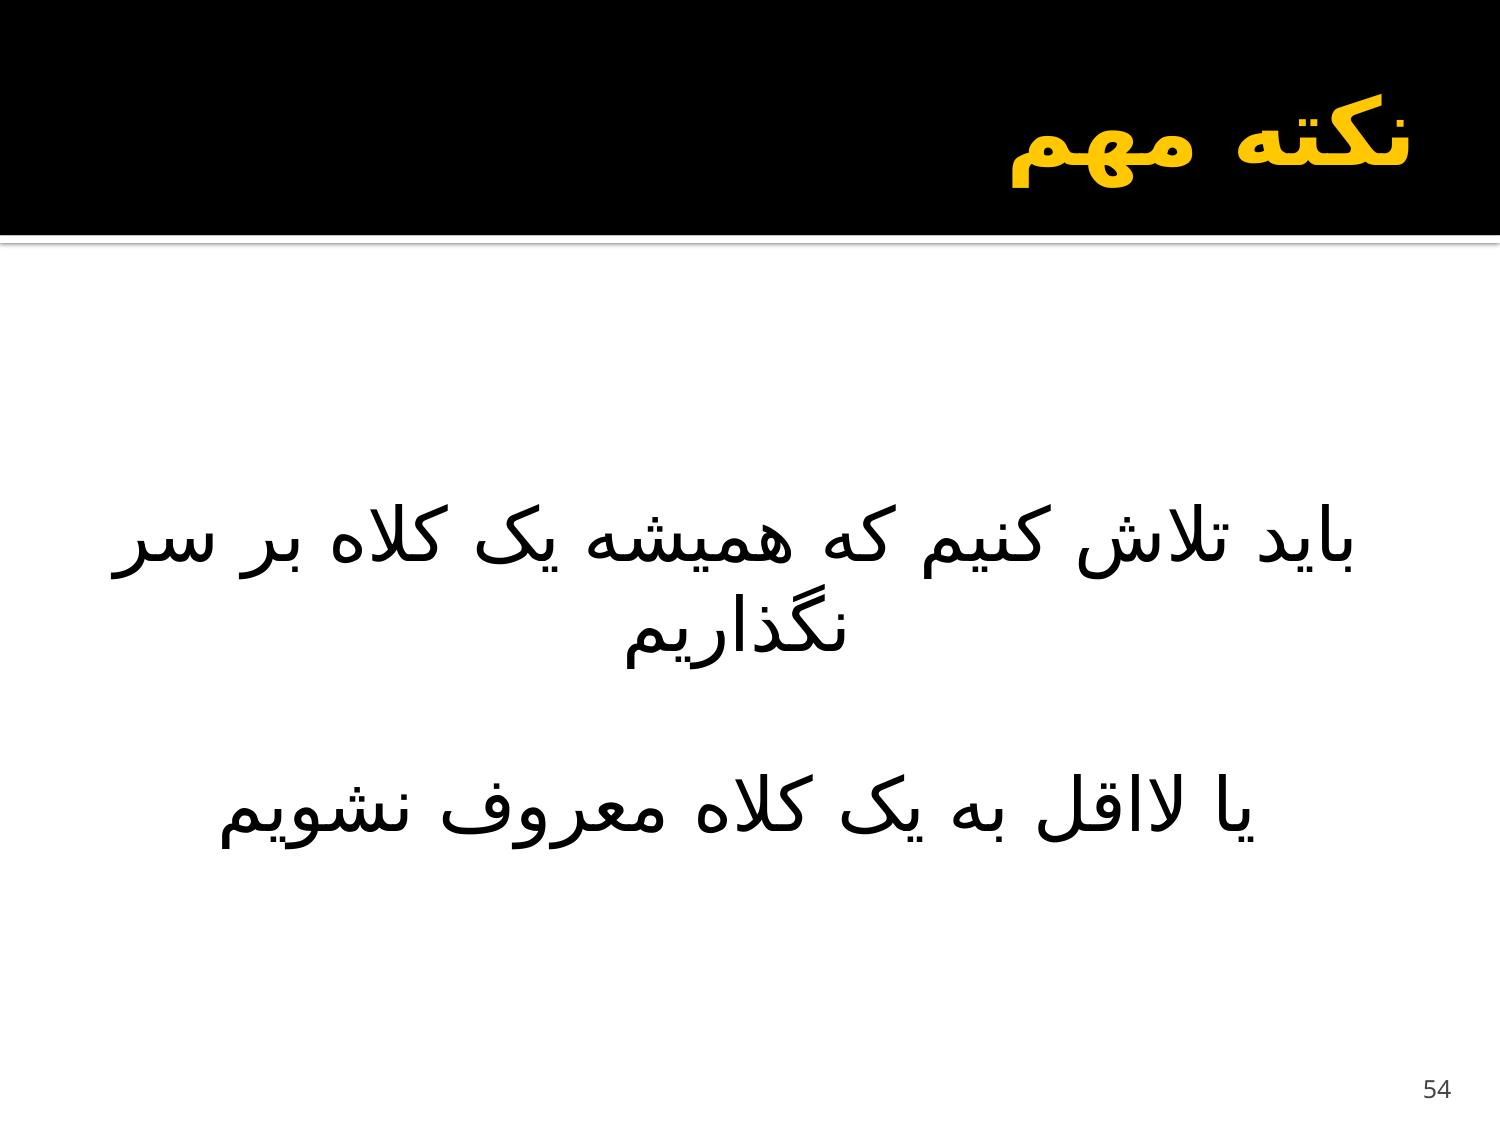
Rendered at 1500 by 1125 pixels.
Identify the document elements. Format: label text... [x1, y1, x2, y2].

list باید تلاش کنیم که همیشه یک کلاه بر سر نگذاریم یا لااقل به یک کلاه معروف نشویم [74, 290, 1426, 1051]
title نکته مهم [75, 25, 1425, 231]
slide_number 54 [1345, 1062, 1467, 1108]
